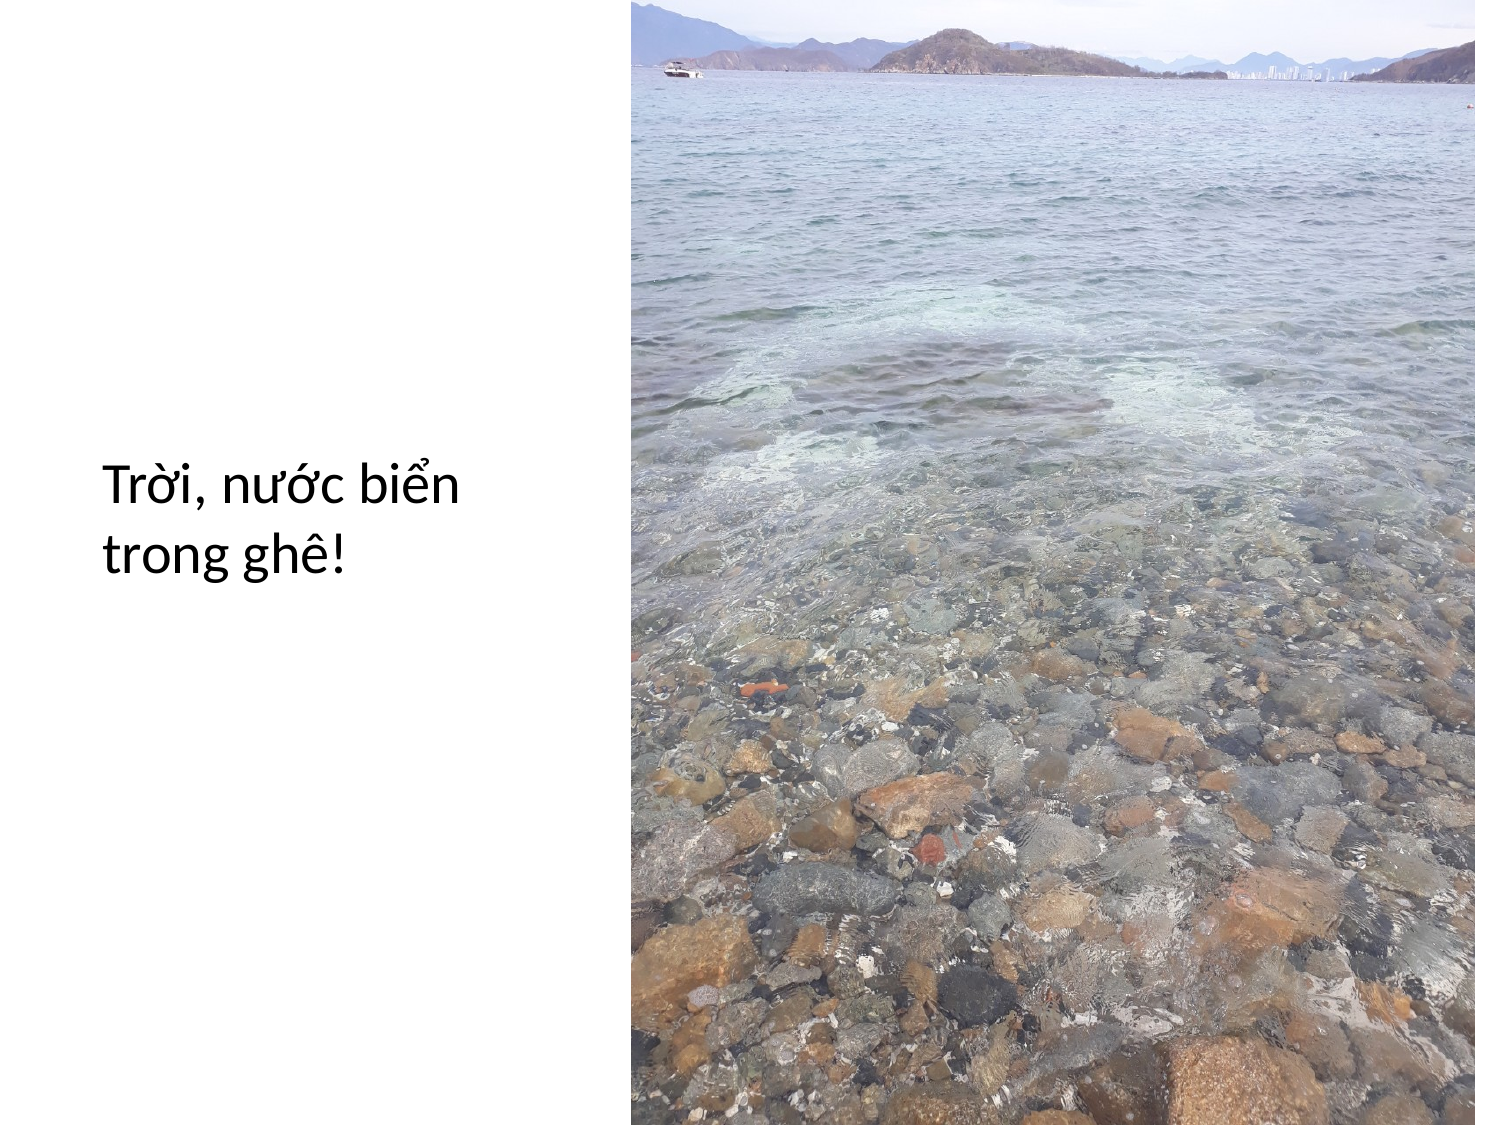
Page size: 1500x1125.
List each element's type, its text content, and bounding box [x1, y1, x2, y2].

picture [630, 0, 1476, 1125]
text_box Trời, nước biển trong ghê! [87, 437, 613, 593]
